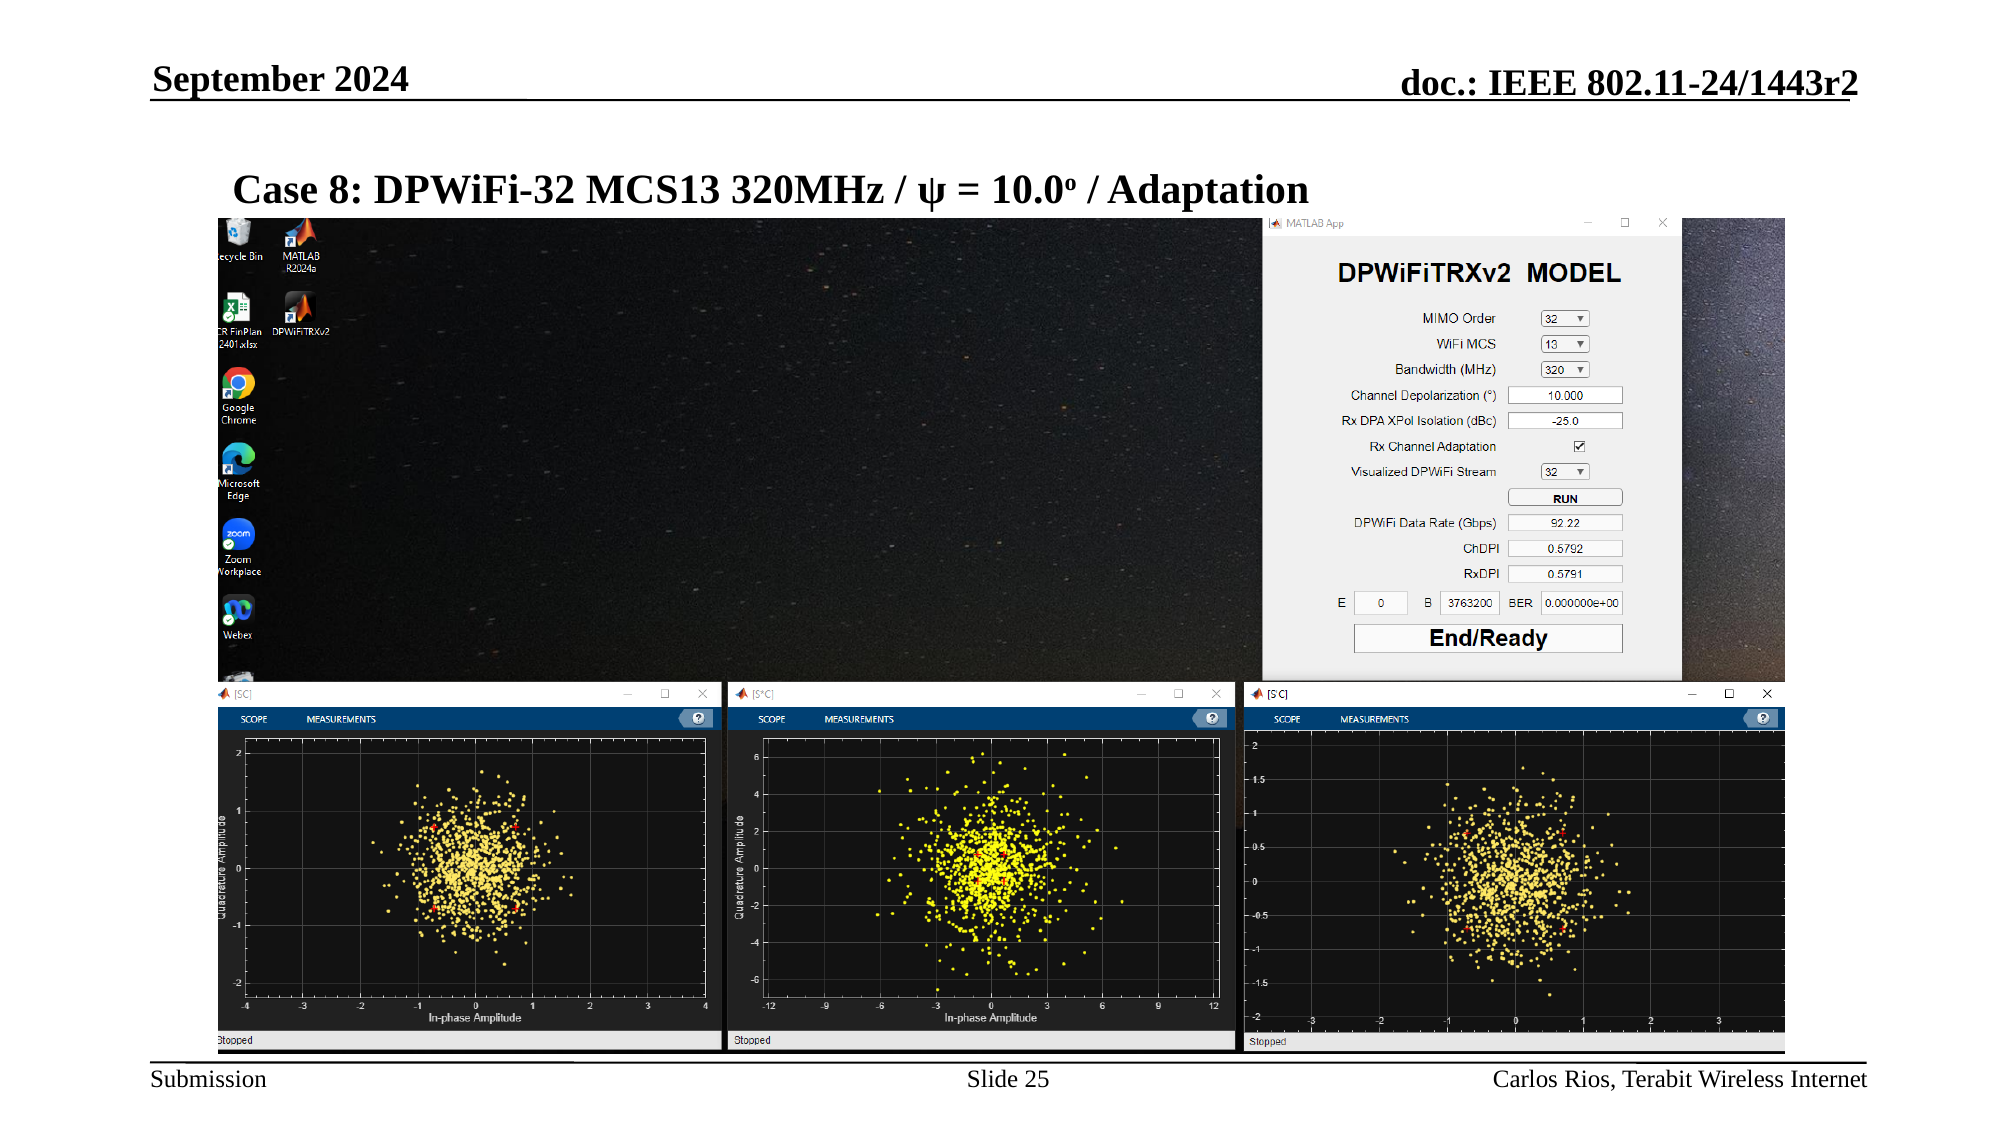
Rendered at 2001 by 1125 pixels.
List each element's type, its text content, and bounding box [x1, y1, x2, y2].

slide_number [152, 54, 563, 100]
footer Carlos Rios, Terabit Wireless Internet [1171, 1061, 1869, 1093]
slide_number Slide 25 [950, 1061, 1067, 1123]
picture [218, 217, 1786, 1054]
text_box Case 8: DPWiFi-32 MCS13 320MHz / ψ = 10.0o / Adaptation [217, 151, 1915, 222]
